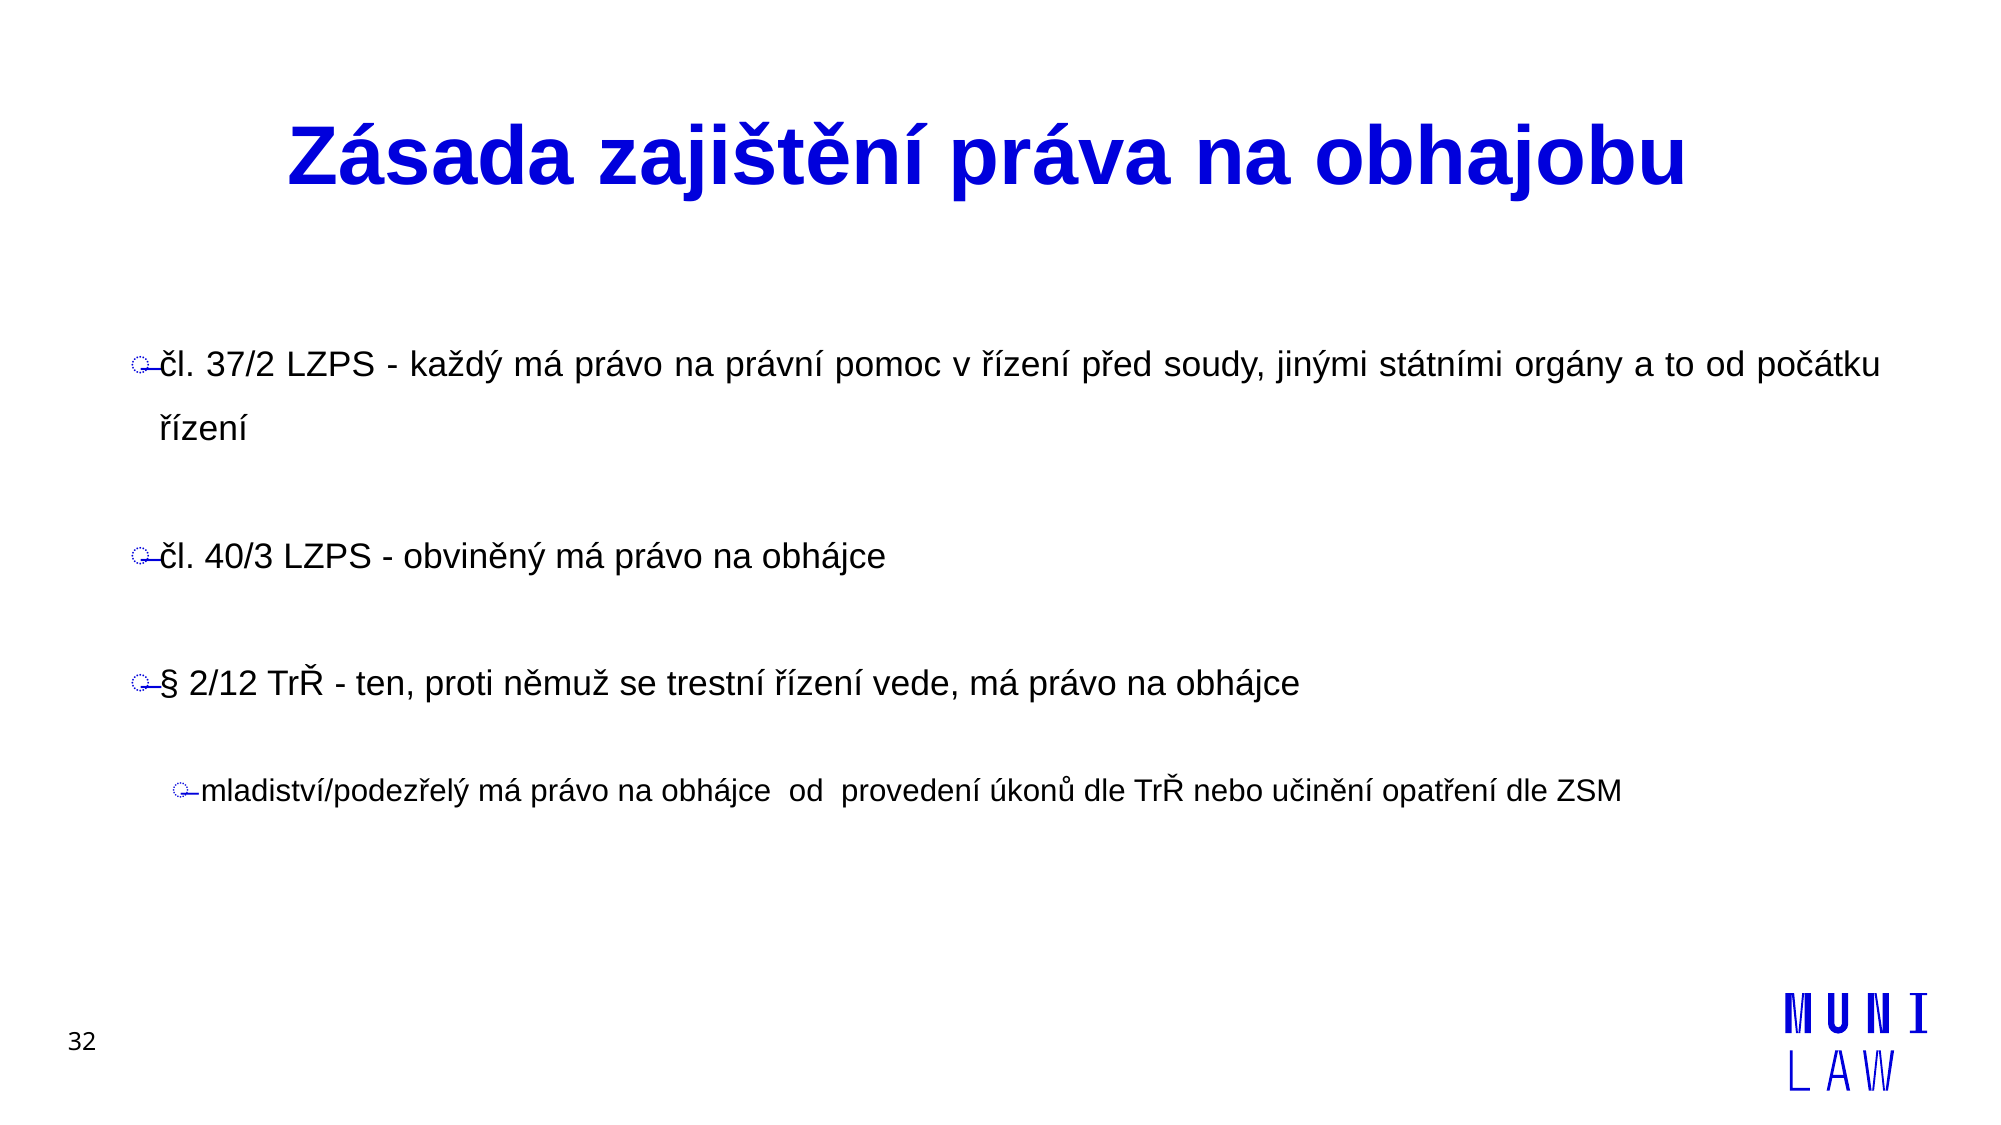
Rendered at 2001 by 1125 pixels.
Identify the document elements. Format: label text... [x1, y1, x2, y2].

slide_number 32 [67, 1021, 110, 1063]
list čl. 37/2 LZPS - každý má právo na právní pomoc v řízení před soudy, jinými státními orgány a to od počátku řízení čl. 40/3 LZPS - obviněný má právo na obhájce § 2/12 TrŘ - ten, proti němuž se trestní řízení vede, má právo na obhájce mladiství/podezřelý má právo na obhájce od provedení úkonů dle TrŘ nebo učinění opatření dle ZSM [118, 277, 1883, 957]
title Zásada zajištění práva na obhajobu [118, 118, 1883, 193]
